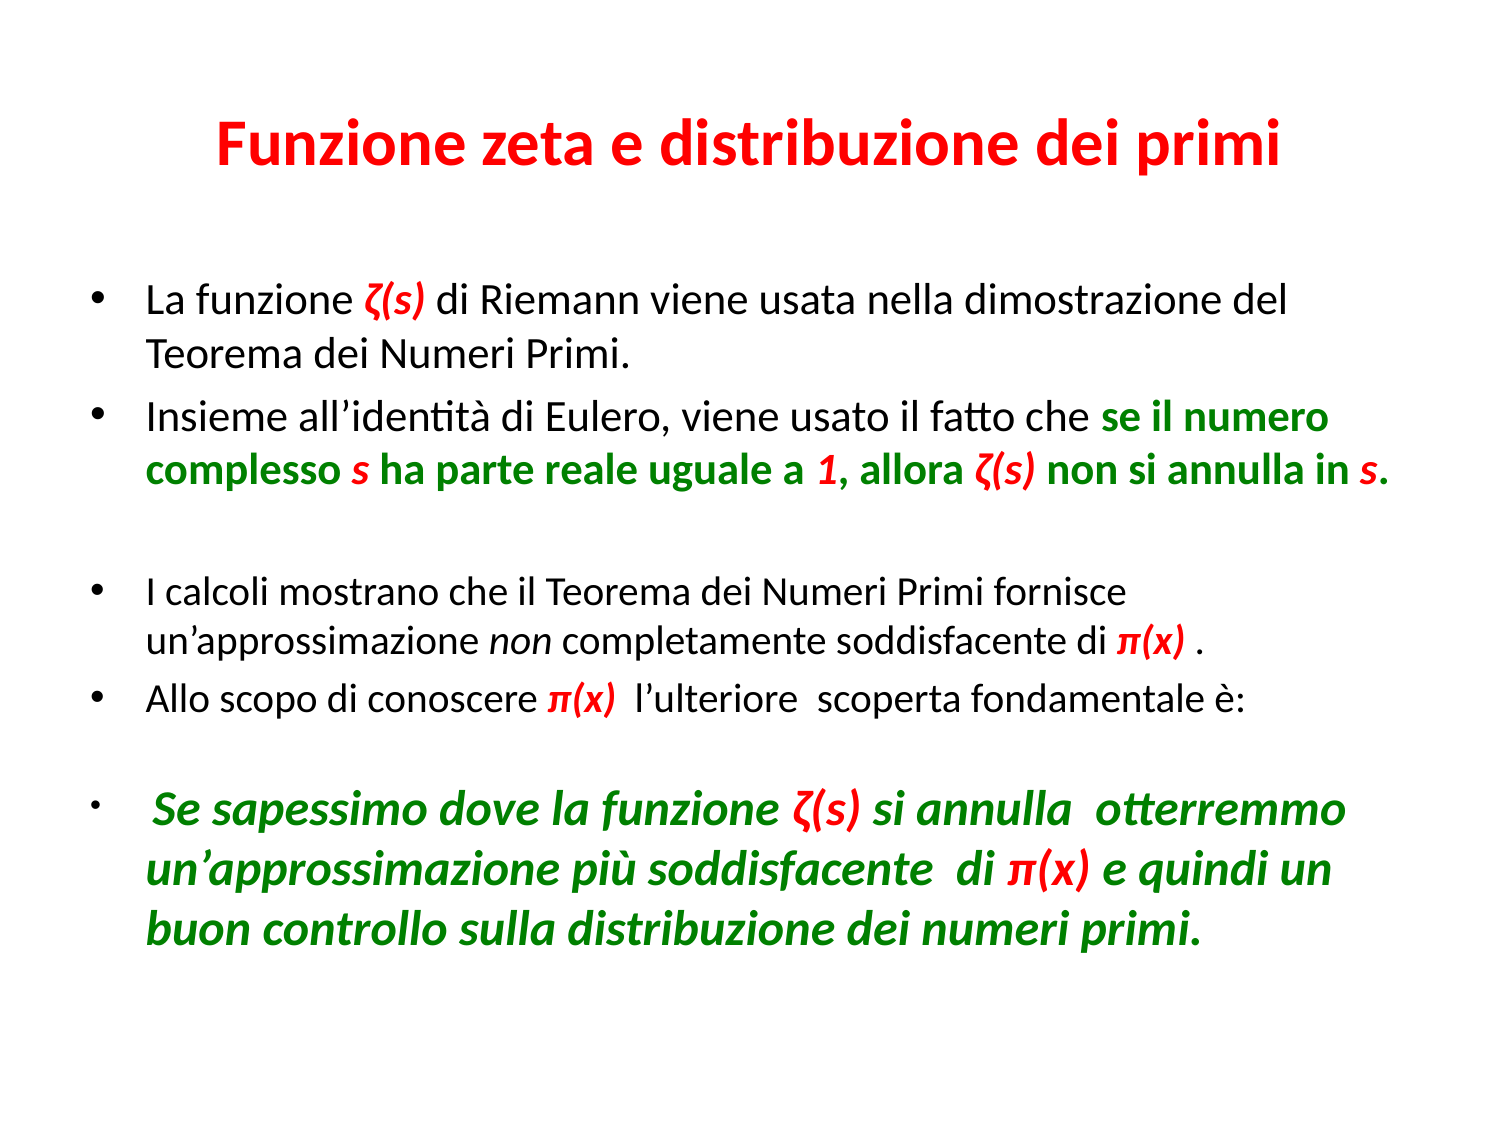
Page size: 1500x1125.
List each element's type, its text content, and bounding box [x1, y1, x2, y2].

title Funzione zeta e distribuzione dei primi [75, 45, 1425, 233]
list La funzione ζ(s) di Riemann viene usata nella dimostrazione del Teorema dei Numeri Primi. Insieme all’identità di Eulero, viene usato il fatto che se il numero complesso s ha parte reale uguale a 1, allora ζ(s) non si annulla in s. I calcoli mostrano che il Teorema dei Numeri Primi fornisce un’approssimazione non completamente soddisfacente di π(x) . Allo scopo di conoscere π(x) l’ulteriore scoperta fondamentale è: Se sapessimo dove la funzione ζ(s) si annulla otterremmo un’approssimazione più soddisfacente di π(x) e quindi un buon controllo sulla distribuzione dei numeri primi. [75, 262, 1425, 1005]
